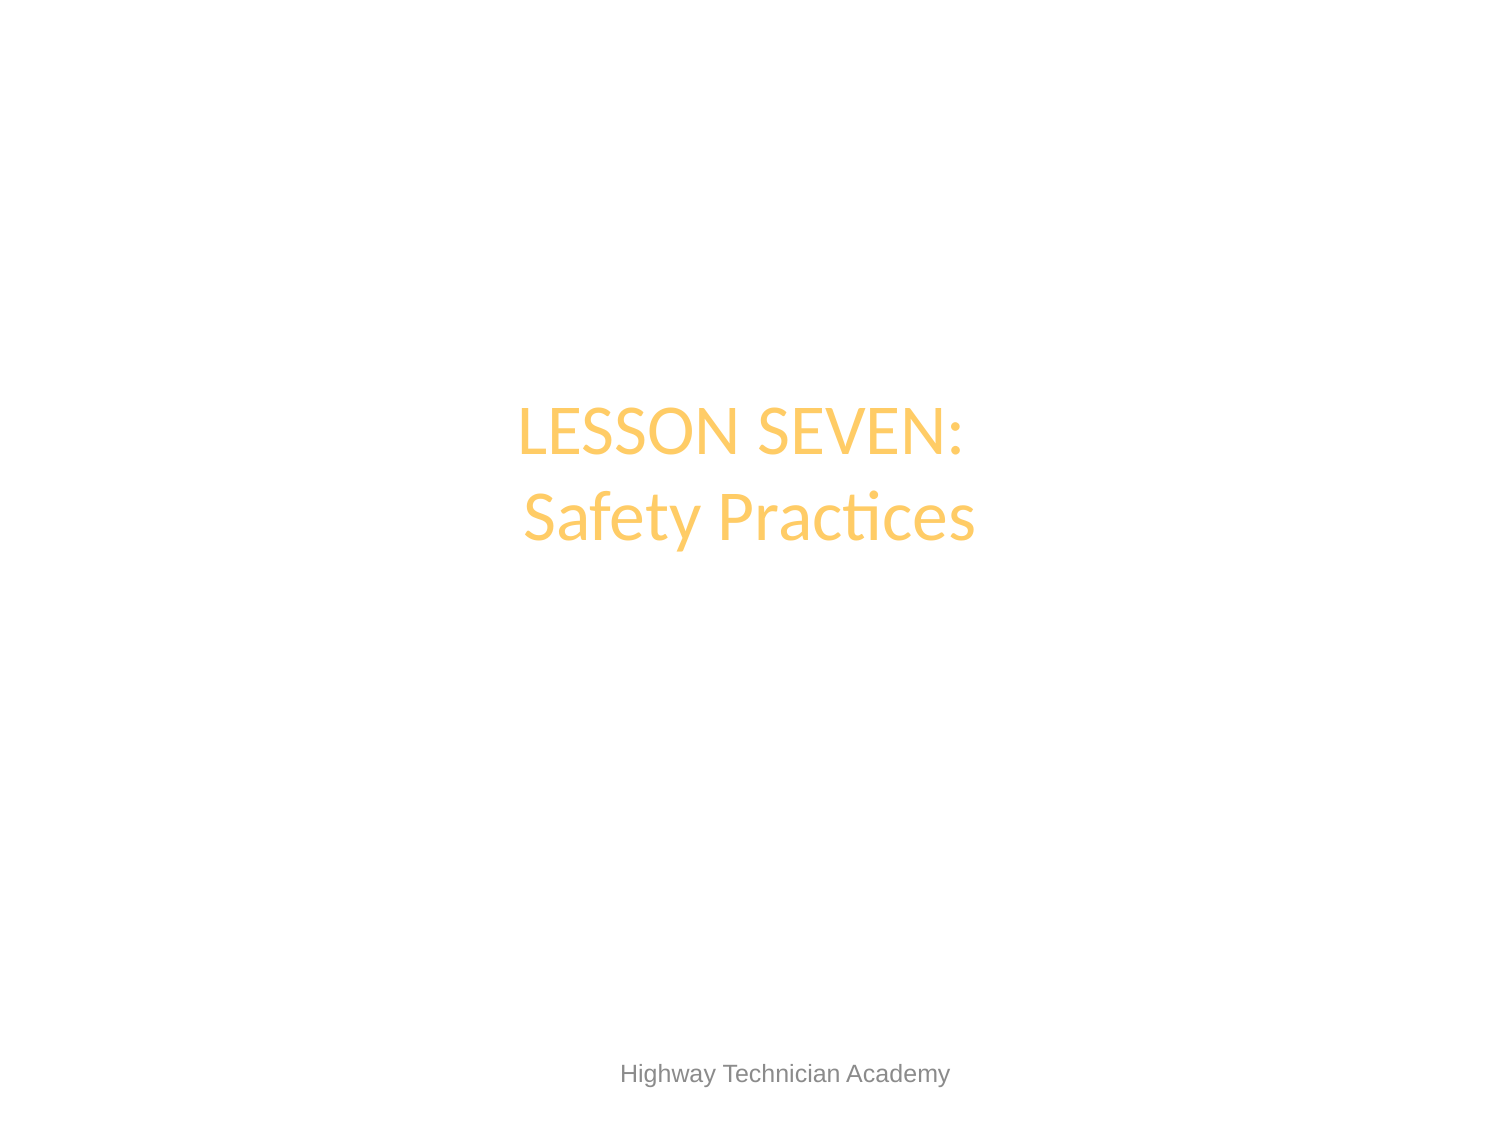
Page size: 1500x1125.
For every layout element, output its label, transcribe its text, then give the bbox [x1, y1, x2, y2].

title LESSON SEVEN: Safety Practices [112, 375, 1388, 563]
footer Highway Technician Academy [512, 1042, 988, 1103]
